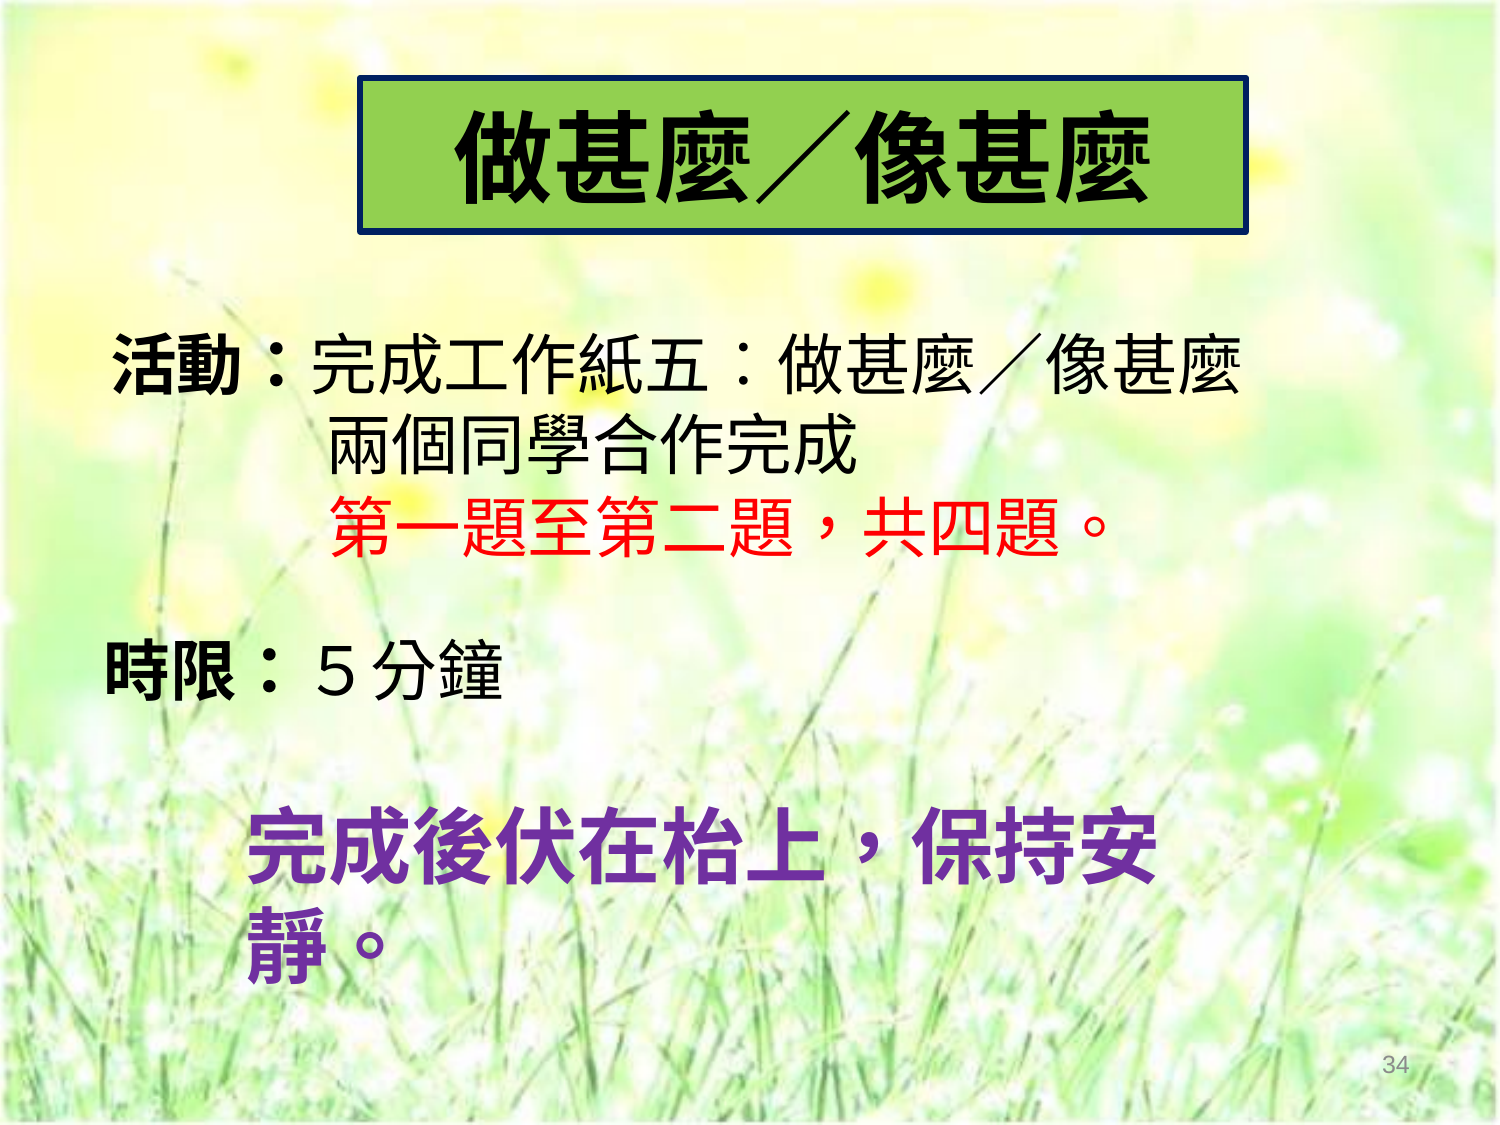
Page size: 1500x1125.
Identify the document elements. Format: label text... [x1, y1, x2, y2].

text_box 第一題至第二題，共四題。 [312, 478, 1199, 574]
picture [0, 0, 1500, 1125]
text_box 時限：５分鐘 [88, 621, 739, 717]
slide_number 34 [1074, 1024, 1425, 1103]
text_box 活動：完成工作紙五︰做甚麼／像甚麼 兩個同學合作完成 [95, 315, 1275, 571]
text_box 做甚麼／像甚麼 [360, 78, 1247, 232]
text_box 完成後伏在枱上，保持安靜。 [230, 786, 1311, 1002]
